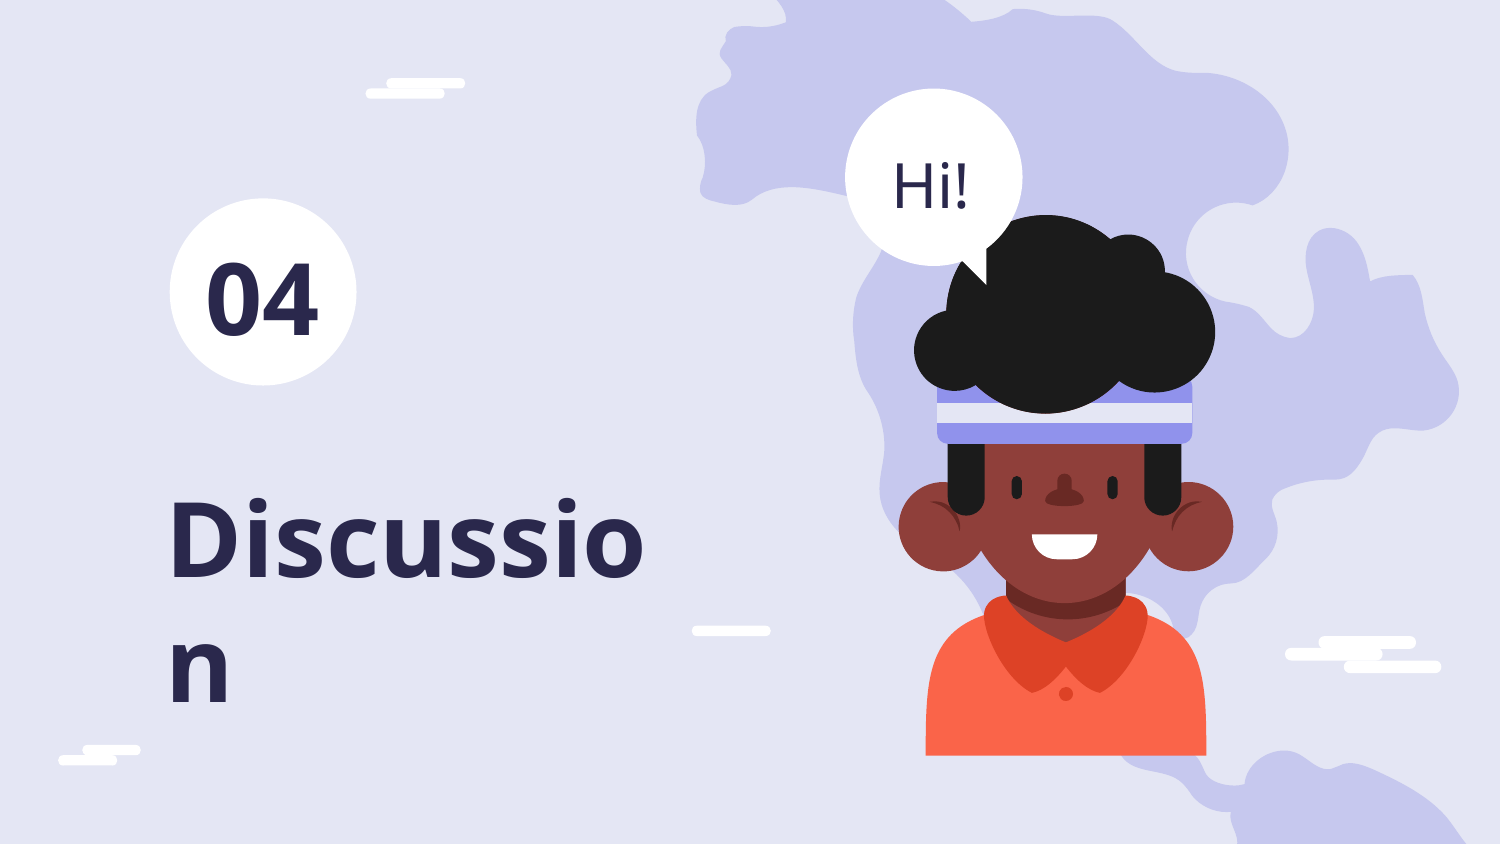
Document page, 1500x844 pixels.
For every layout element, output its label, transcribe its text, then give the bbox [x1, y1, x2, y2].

text_box [169, 198, 357, 386]
title Discussion [150, 458, 678, 703]
title 04 [190, 242, 336, 350]
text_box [838, 88, 1238, 756]
